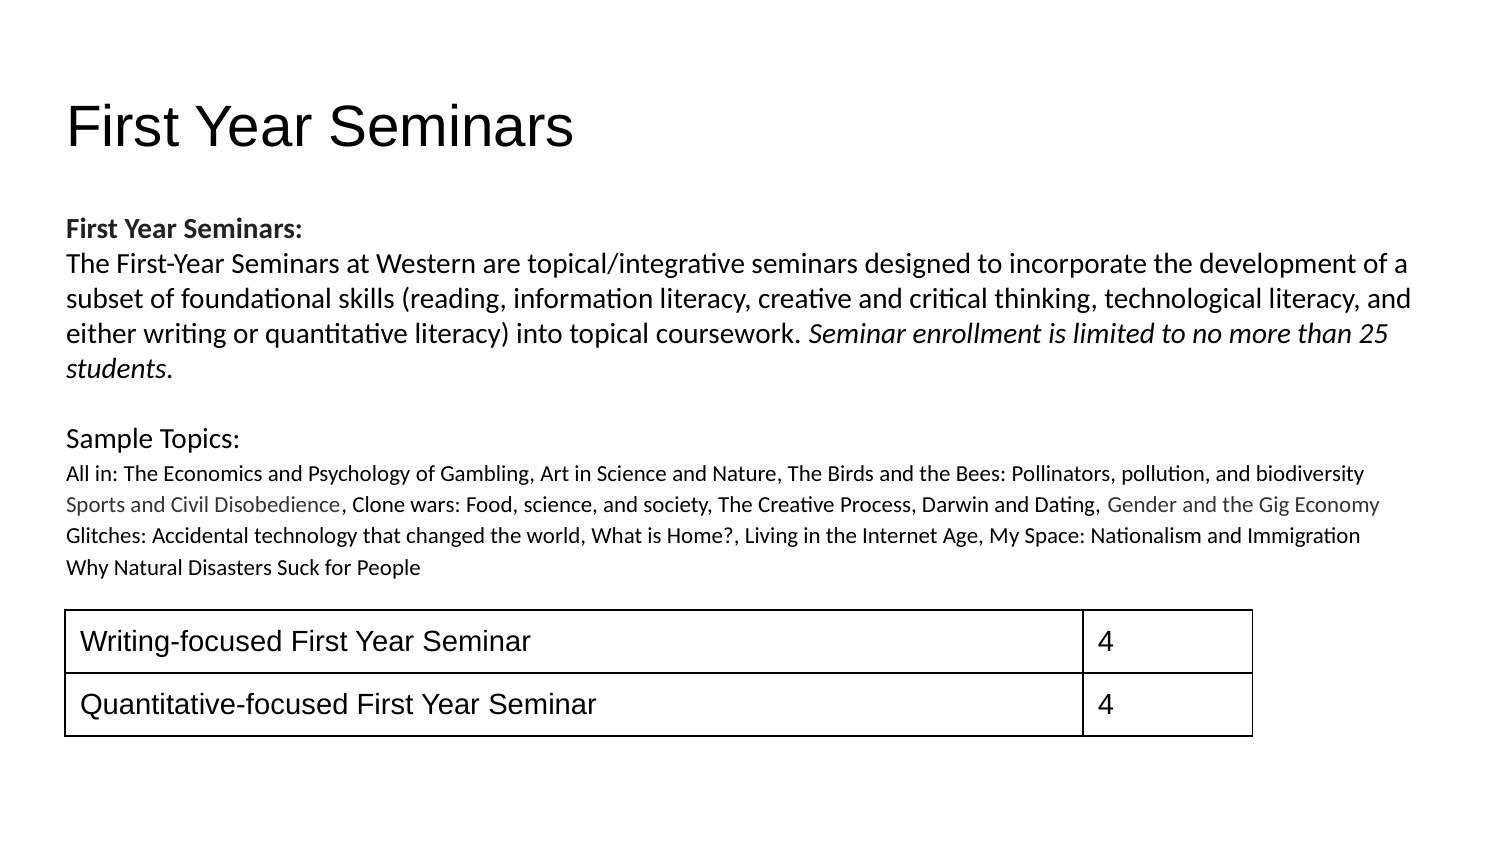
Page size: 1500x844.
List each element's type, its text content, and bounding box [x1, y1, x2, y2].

table_header Writing-focused First Year Seminar [66, 611, 1082, 672]
list First Year Seminars: The First-Year Seminars at Western are topical/integrative seminars designed to incorporate the development of a subset of foundational skills (reading, information literacy, creative and critical thinking, technological literacy, and either writing or quantitative literacy) into topical coursework. Seminar enrollment is limited to no more than 25 students. Sample Topics: All in: The Economics and Psychology of Gambling, Art in Science and Nature, The Birds and the Bees: Pollinators, pollution, and biodiversity Sports and Civil Disobedience, Clone wars: Food, science, and society, The Creative Process, Darwin and Dating, Gender and the Gig Economy Glitches: Accidental technology that changed the world, What is Home?, Living in the Internet Age, My Space: Nationalism and Immigration Why Natural Disasters Suck for People [51, 189, 1449, 750]
title First Year Seminars [51, 72, 1449, 167]
table_cell Quantitative-focused First Year Seminar [66, 674, 1082, 735]
table_cell 4 [1084, 674, 1252, 735]
table_header 4 [1084, 611, 1252, 672]
